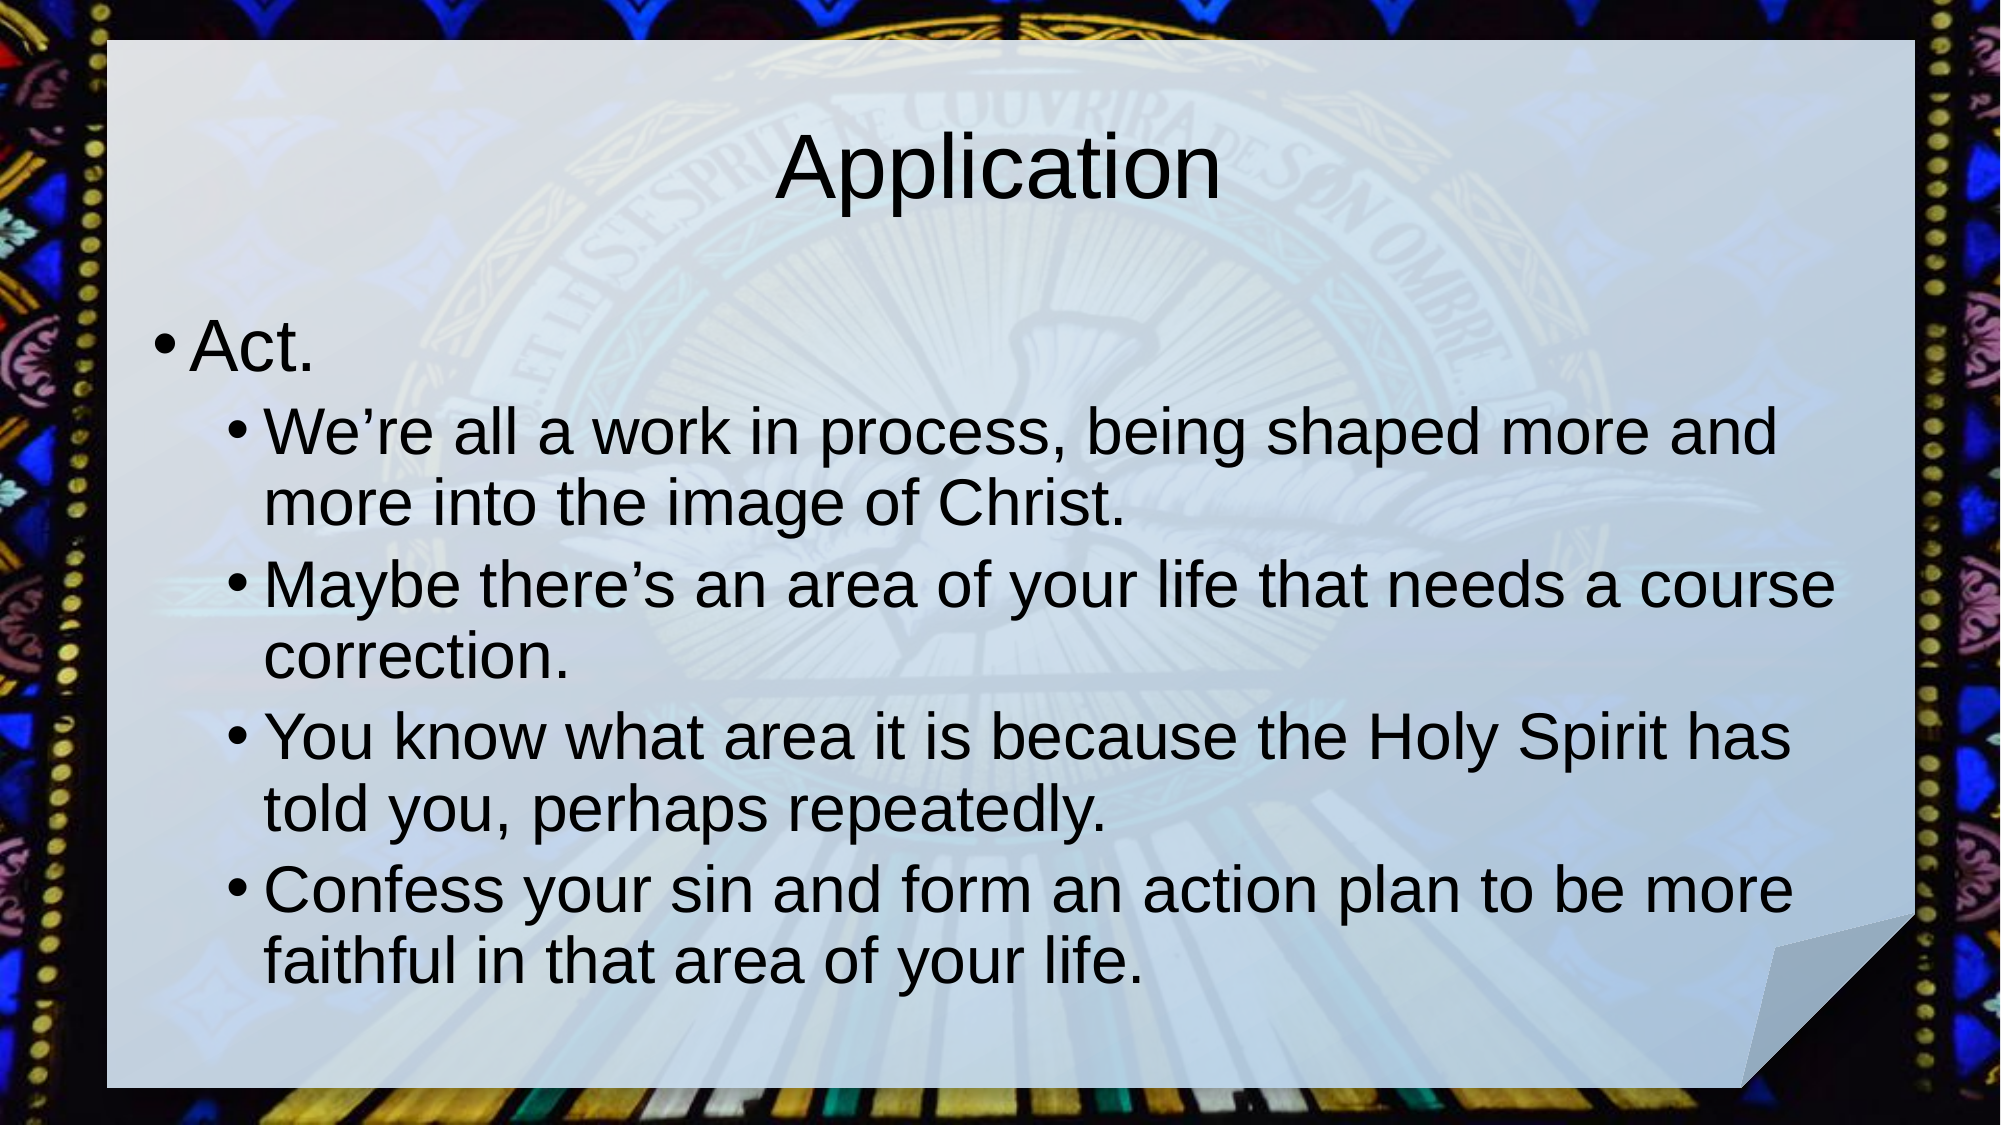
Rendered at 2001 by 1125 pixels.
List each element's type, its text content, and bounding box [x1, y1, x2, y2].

title Application [137, 59, 1863, 278]
list Act. We’re all a work in process, being shaped more and more into the image of Christ. Maybe there’s an area of your life that needs a course correction. You know what area it is because the Holy Spirit has told you, perhaps repeatedly. Confess your sin and form an action plan to be more faithful in that area of your life. [137, 299, 1863, 1014]
picture [0, 0, 2001, 1125]
